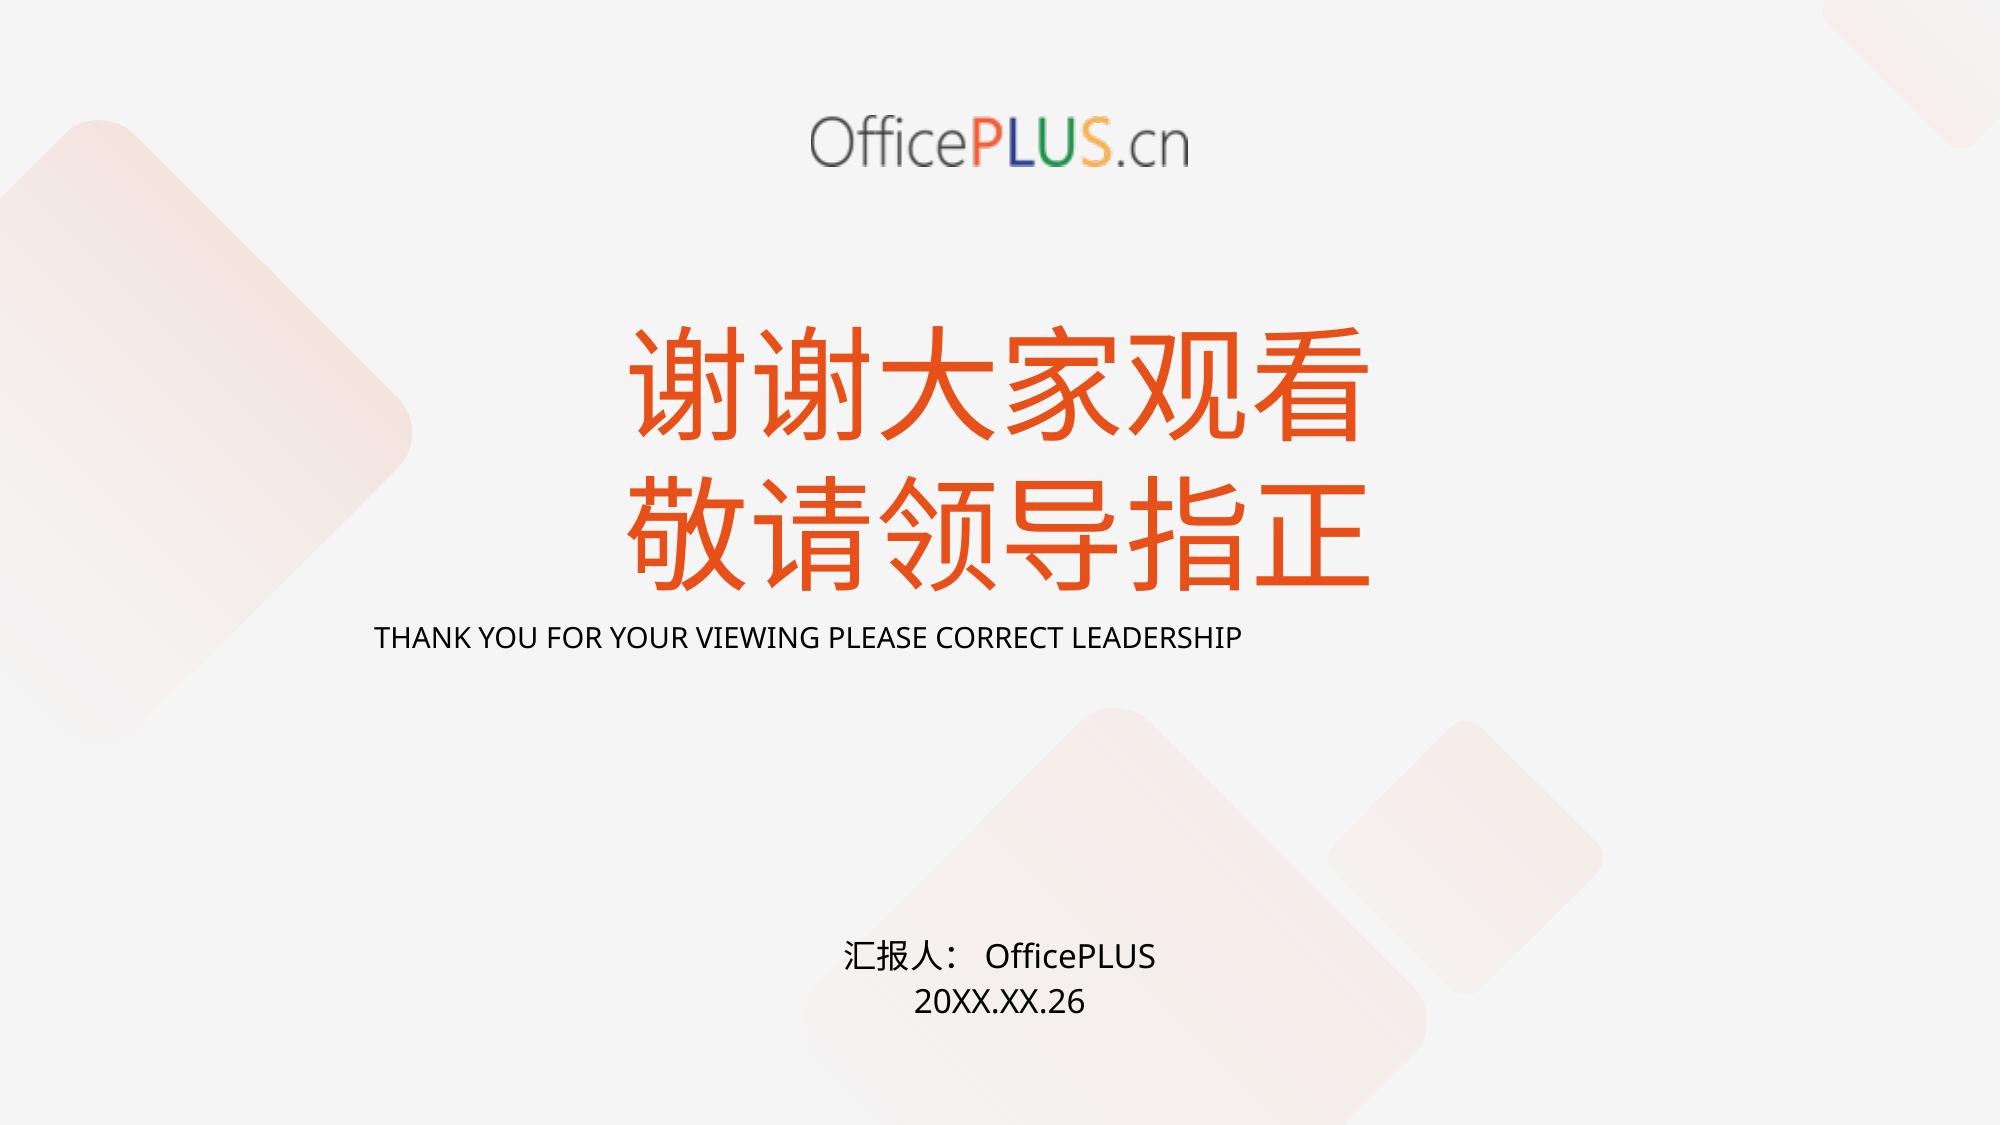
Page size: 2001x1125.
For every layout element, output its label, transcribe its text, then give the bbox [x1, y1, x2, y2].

text_box 20XX.XX.26 [777, 980, 1222, 1021]
picture [811, 115, 1188, 167]
text_box THANK YOU FOR YOUR VIEWING PLEASE CORRECT LEADERSHIP [374, 619, 1626, 655]
text_box 谢谢大家观看 敬请领导指正 [276, 306, 1724, 610]
text_box 汇报人：OfficePLUS [777, 935, 1222, 976]
